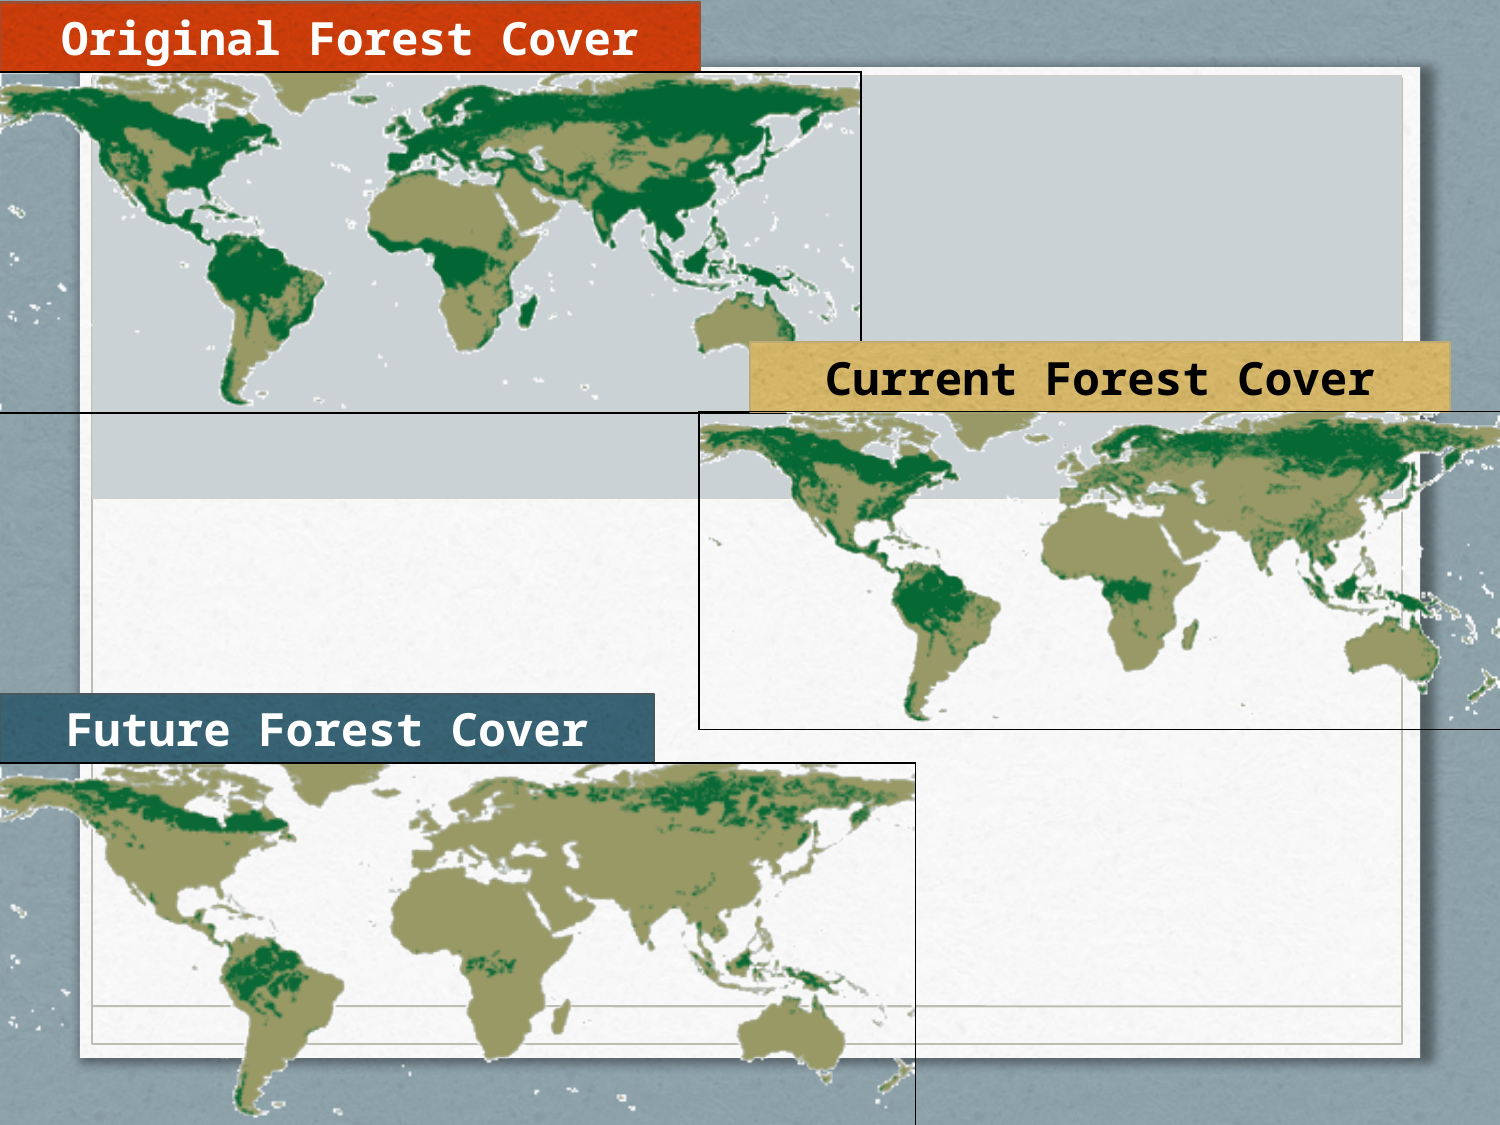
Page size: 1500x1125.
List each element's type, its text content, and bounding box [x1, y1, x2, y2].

text_box Future Forest Cover [0, 693, 655, 756]
picture [0, 499, 1421, 1125]
text_box Current Forest Cover [876, 341, 1451, 404]
text_box Original Forest Cover [0, 1, 701, 65]
picture [79, 414, 91, 693]
picture [0, 67, 1500, 729]
